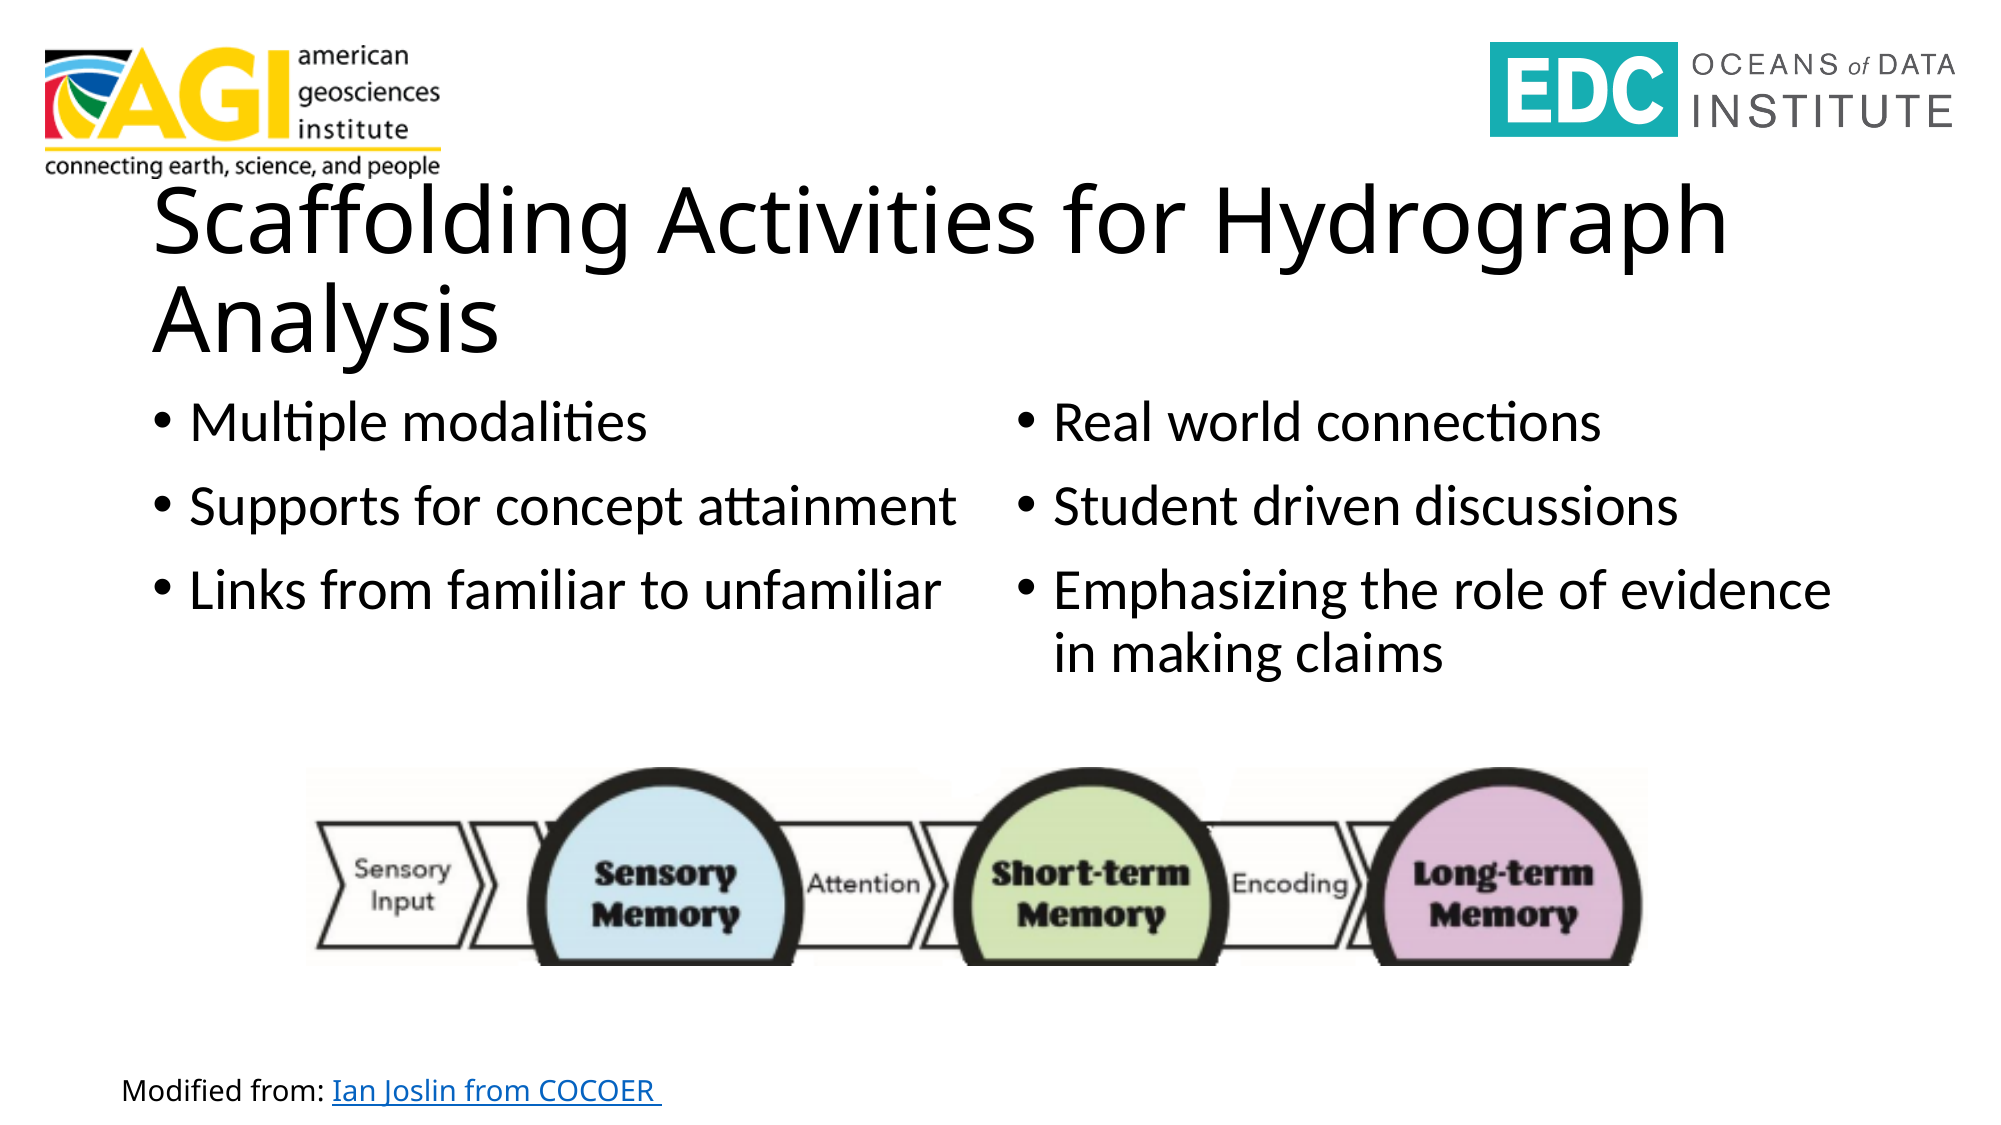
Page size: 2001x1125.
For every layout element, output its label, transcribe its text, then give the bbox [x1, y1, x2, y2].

picture [45, 45, 441, 179]
list Multiple modalities Supports for concept attainment Links from familiar to unfamiliar Real world connections Student driven discussions Emphasizing the role of evidence in making claims [137, 384, 1895, 716]
picture [306, 767, 1648, 966]
title Scaffolding Activities for Hydrograph Analysis [137, 178, 1863, 367]
text_box Modified from: Ian Joslin from COCOER [106, 1065, 677, 1120]
picture [1490, 42, 1955, 137]
